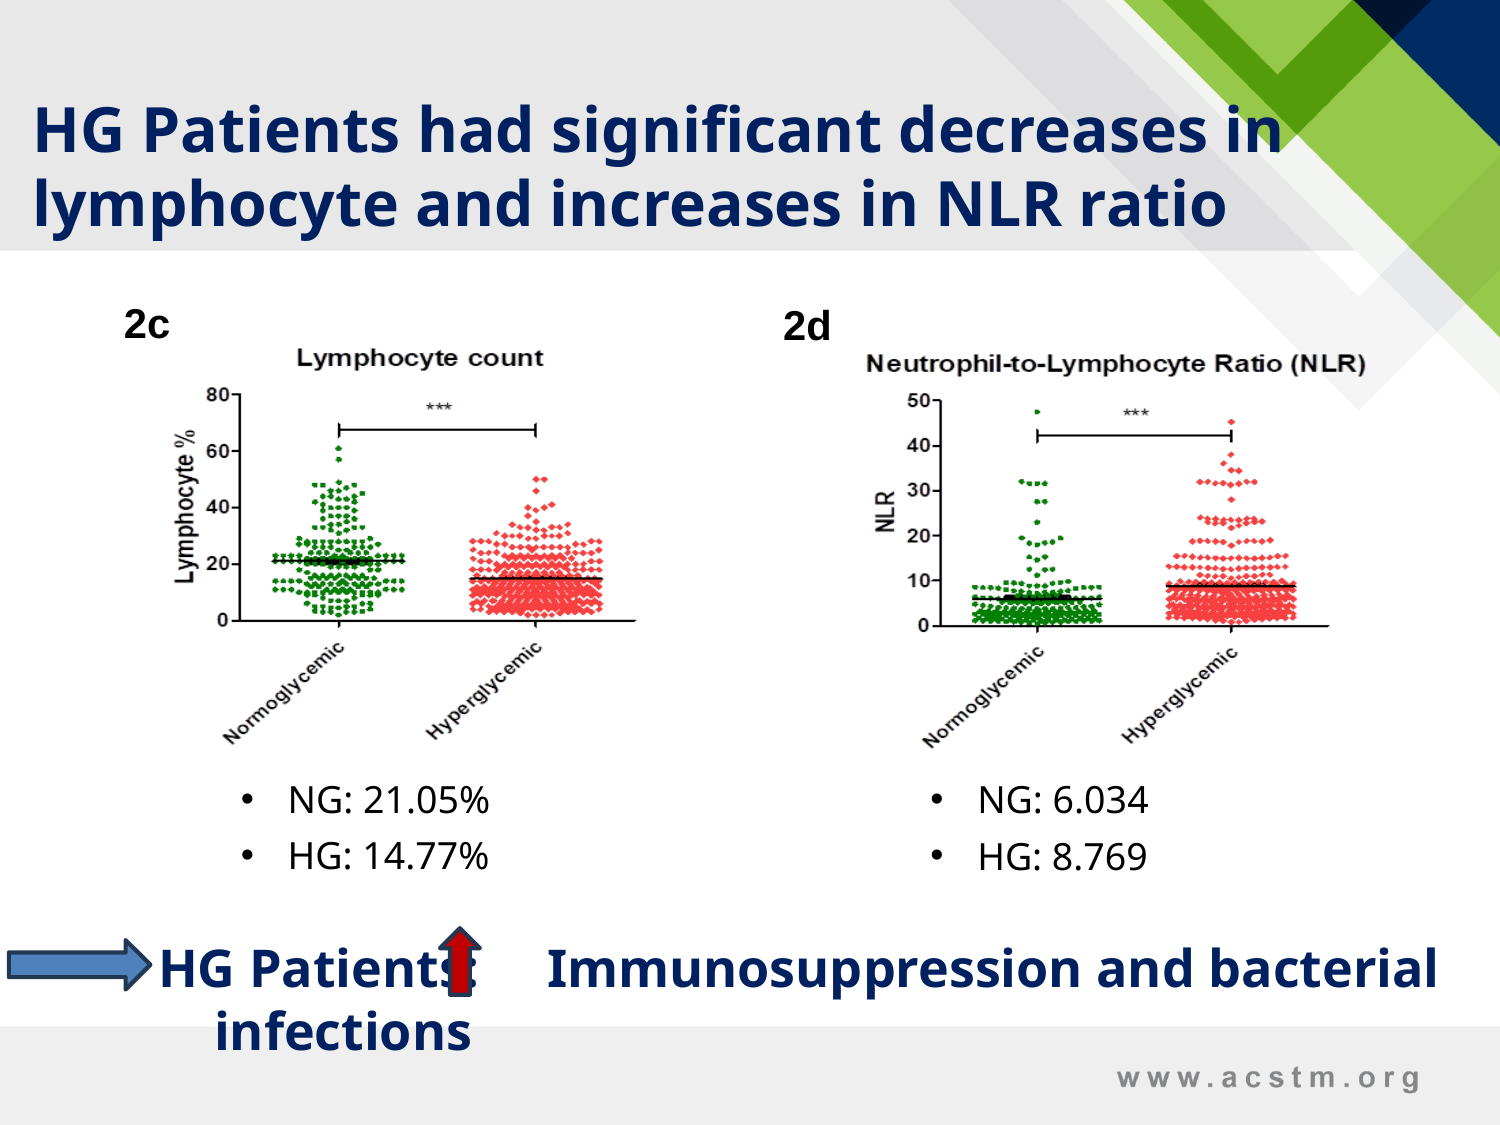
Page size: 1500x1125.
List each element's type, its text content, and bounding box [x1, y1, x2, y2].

picture [0, 0, 1500, 1125]
text_box HG Patients had significant decreases in lymphocyte and increases in NLR ratio [17, 82, 1426, 256]
text_box [6, 938, 143, 992]
text_box 2d [768, 291, 847, 356]
text_box HG Patients: Immunosuppression and bacterial infections [143, 928, 1471, 1038]
text_box NG: 6.034 HG: 8.769 [915, 772, 1384, 885]
text_box 2c [109, 289, 186, 355]
text_box NG: 21.05% HG: 14.77% [226, 756, 694, 885]
text_box [438, 926, 482, 997]
